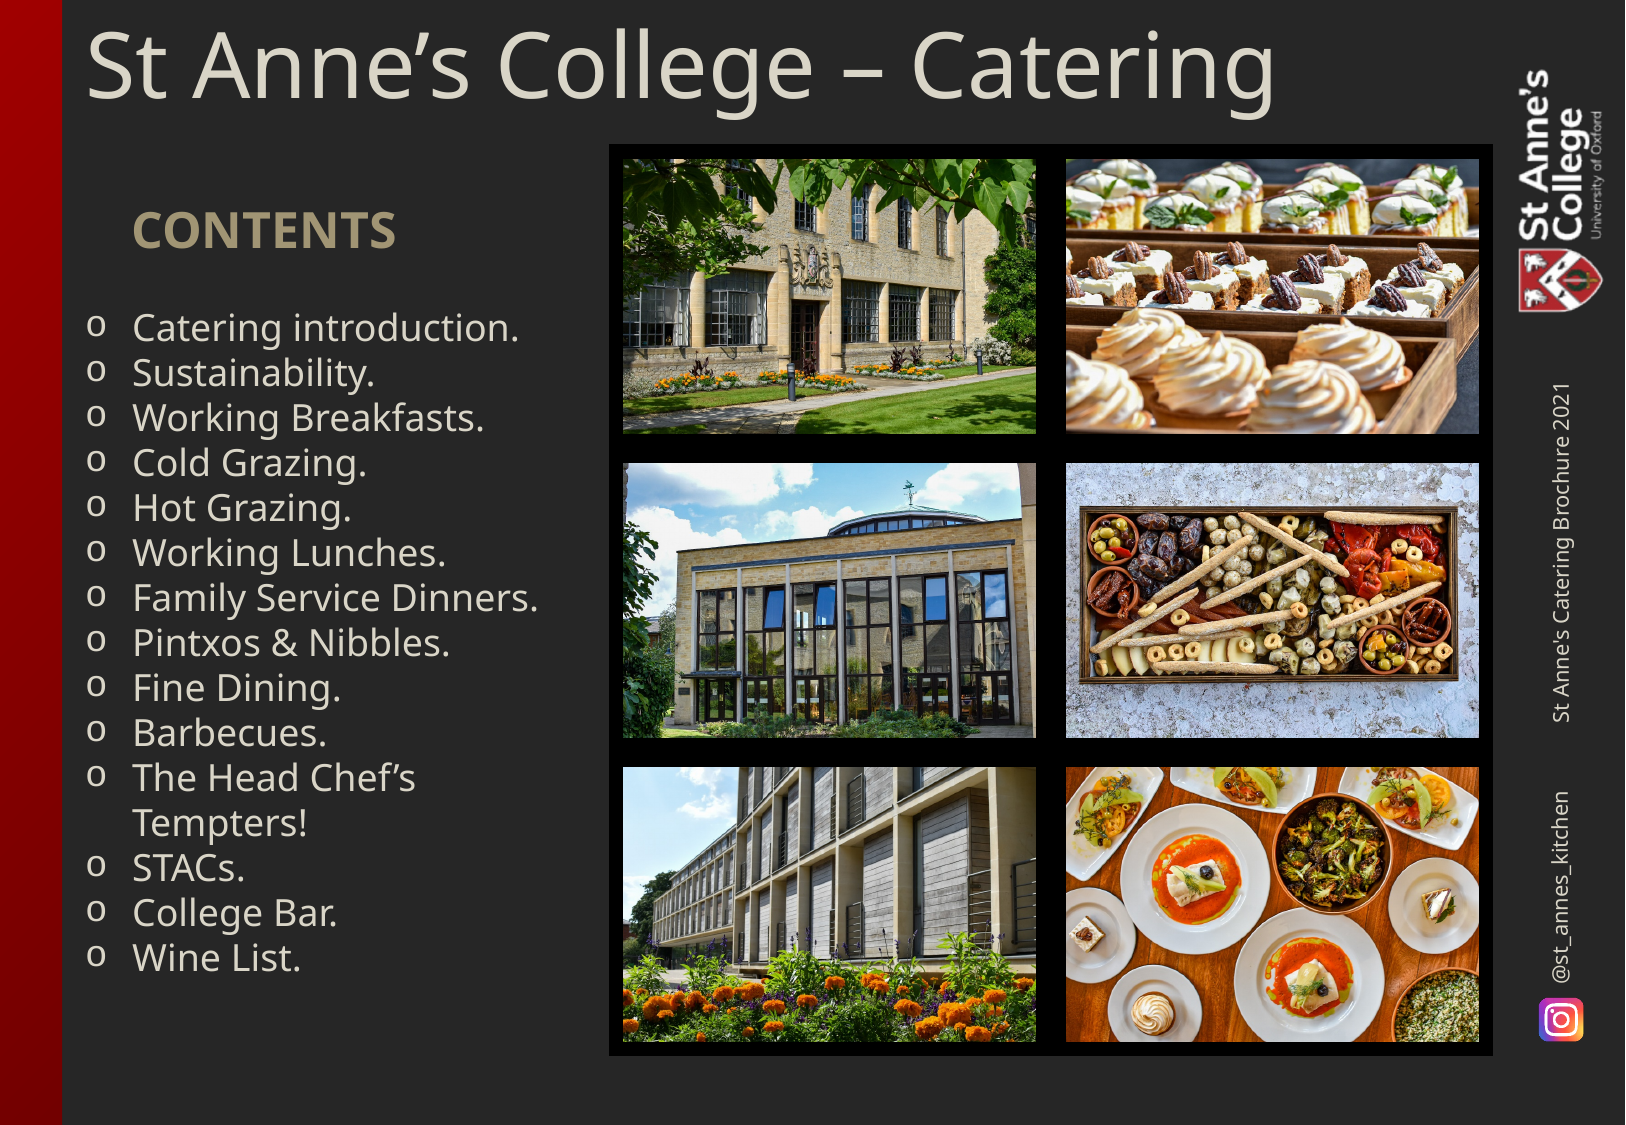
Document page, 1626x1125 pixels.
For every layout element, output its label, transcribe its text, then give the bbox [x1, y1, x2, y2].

picture [1065, 70, 1625, 435]
text_box Catering introduction. Sustainability. Working Breakfasts. Cold Grazing. Hot Grazing. Working Lunches. Family Service Dinners. Pintxos & Nibbles. Fine Dining. Barbecues. The Head Chef’s Tempters! STACs. College Bar. Wine List. [70, 296, 580, 987]
picture [623, 462, 1037, 739]
text_box @st_annes_kitchen [1538, 477, 1580, 994]
picture [1065, 766, 1479, 1043]
picture [623, 766, 1037, 1043]
picture [1538, 997, 1584, 1043]
text_box St Anne’s College – Catering [70, 0, 1377, 125]
picture [1065, 462, 1479, 739]
picture [623, 158, 1037, 435]
text_box [0, 0, 63, 1125]
footer St Anne's Catering Brochure 2021 [1535, 365, 1585, 739]
text_box CONTENTS [116, 190, 609, 266]
